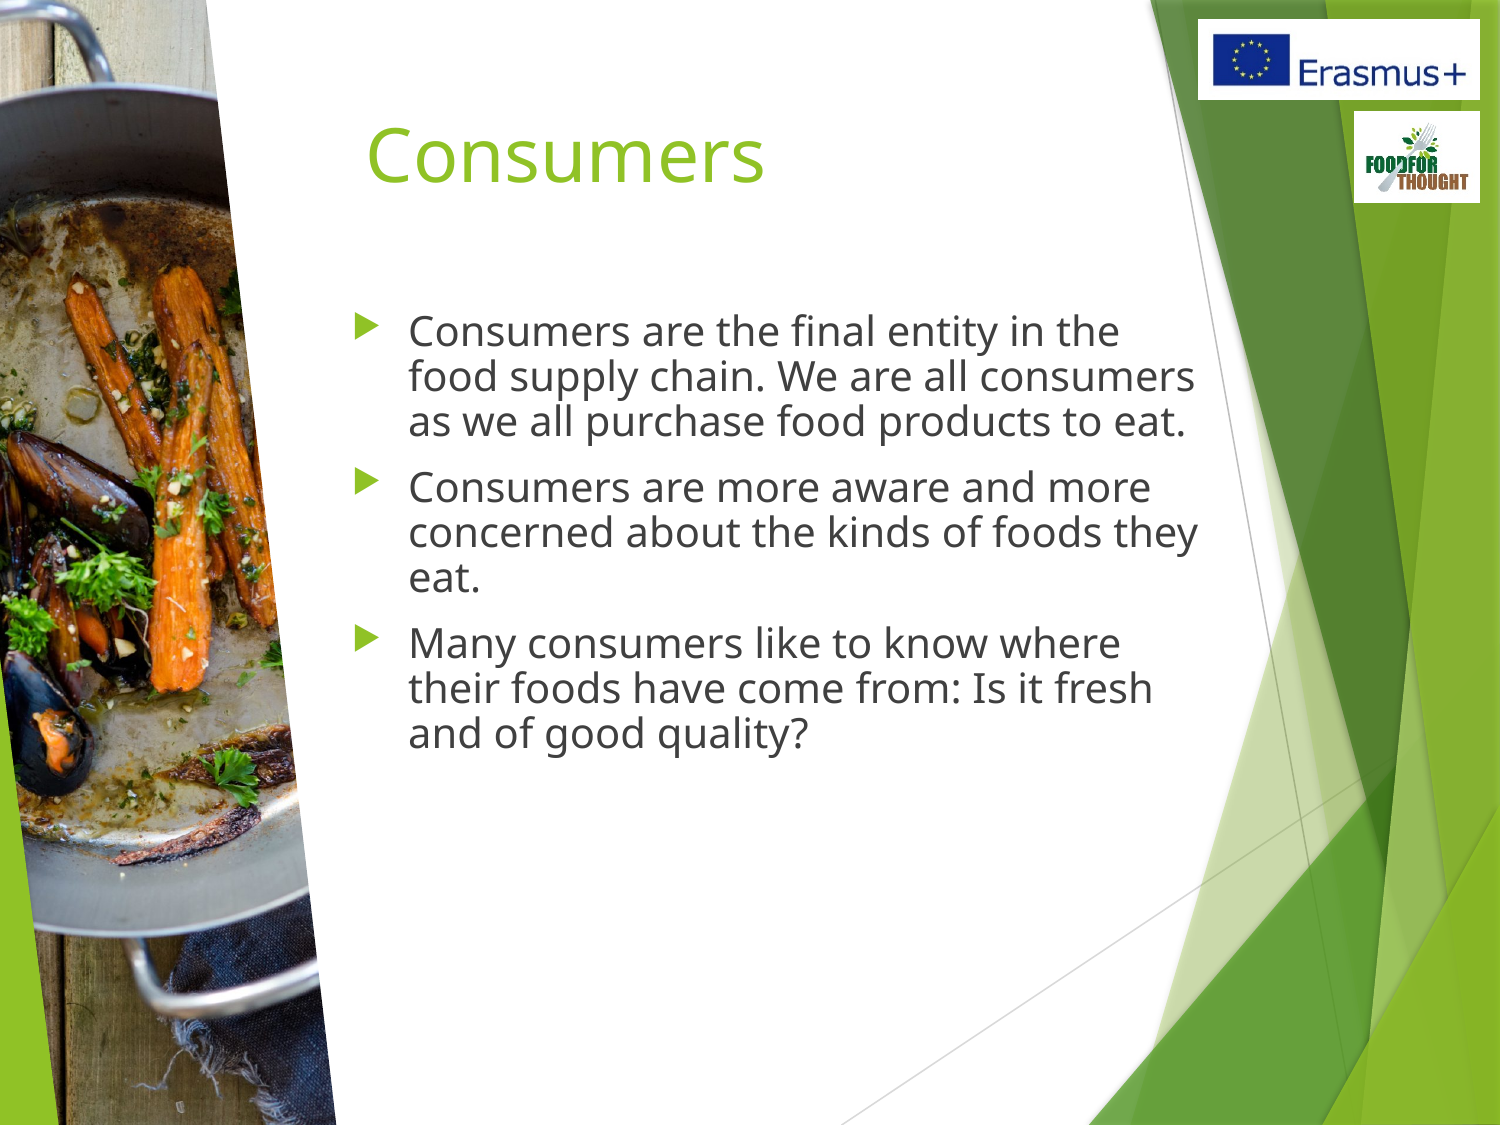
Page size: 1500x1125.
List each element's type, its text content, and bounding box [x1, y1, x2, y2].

picture [1198, 19, 1481, 101]
picture [0, 0, 337, 1125]
title Consumers [350, 99, 1141, 268]
picture [1353, 111, 1481, 204]
list Consumers are the final entity in the food supply chain. We are all consumers as we all purchase food products to eat. Consumers are more aware and more concerned about the kinds of foods they eat. Many consumers like to know where their foods have come from: Is it fresh and of good quality? [341, 302, 1235, 1035]
